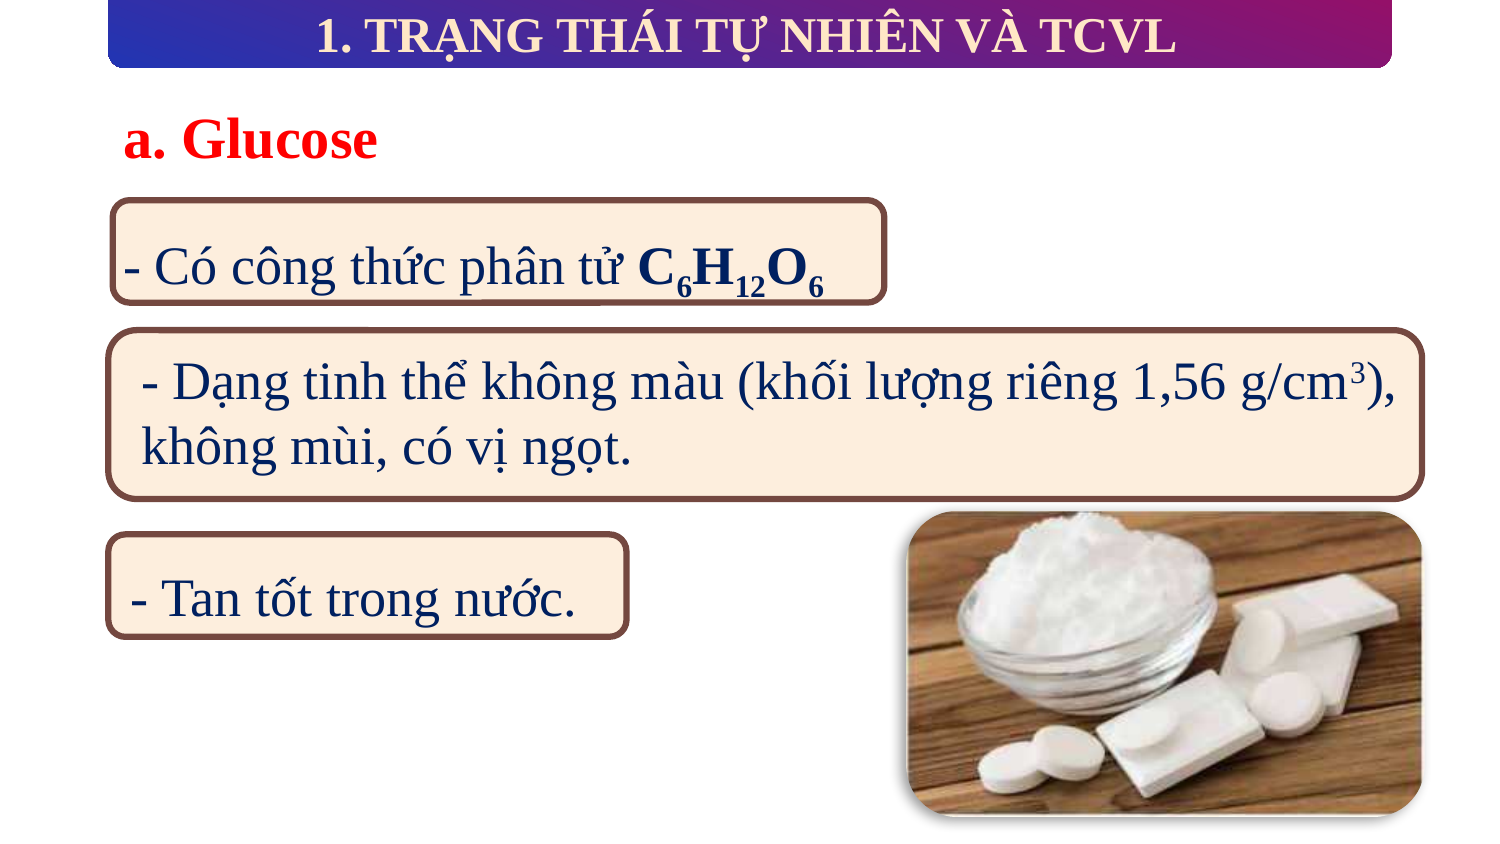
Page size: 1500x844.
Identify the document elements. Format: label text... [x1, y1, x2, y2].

text_box a. Glucose [108, 93, 1384, 178]
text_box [108, 0, 1392, 69]
picture [906, 510, 1425, 818]
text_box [108, 534, 627, 638]
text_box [107, 329, 1425, 500]
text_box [107, 199, 885, 303]
